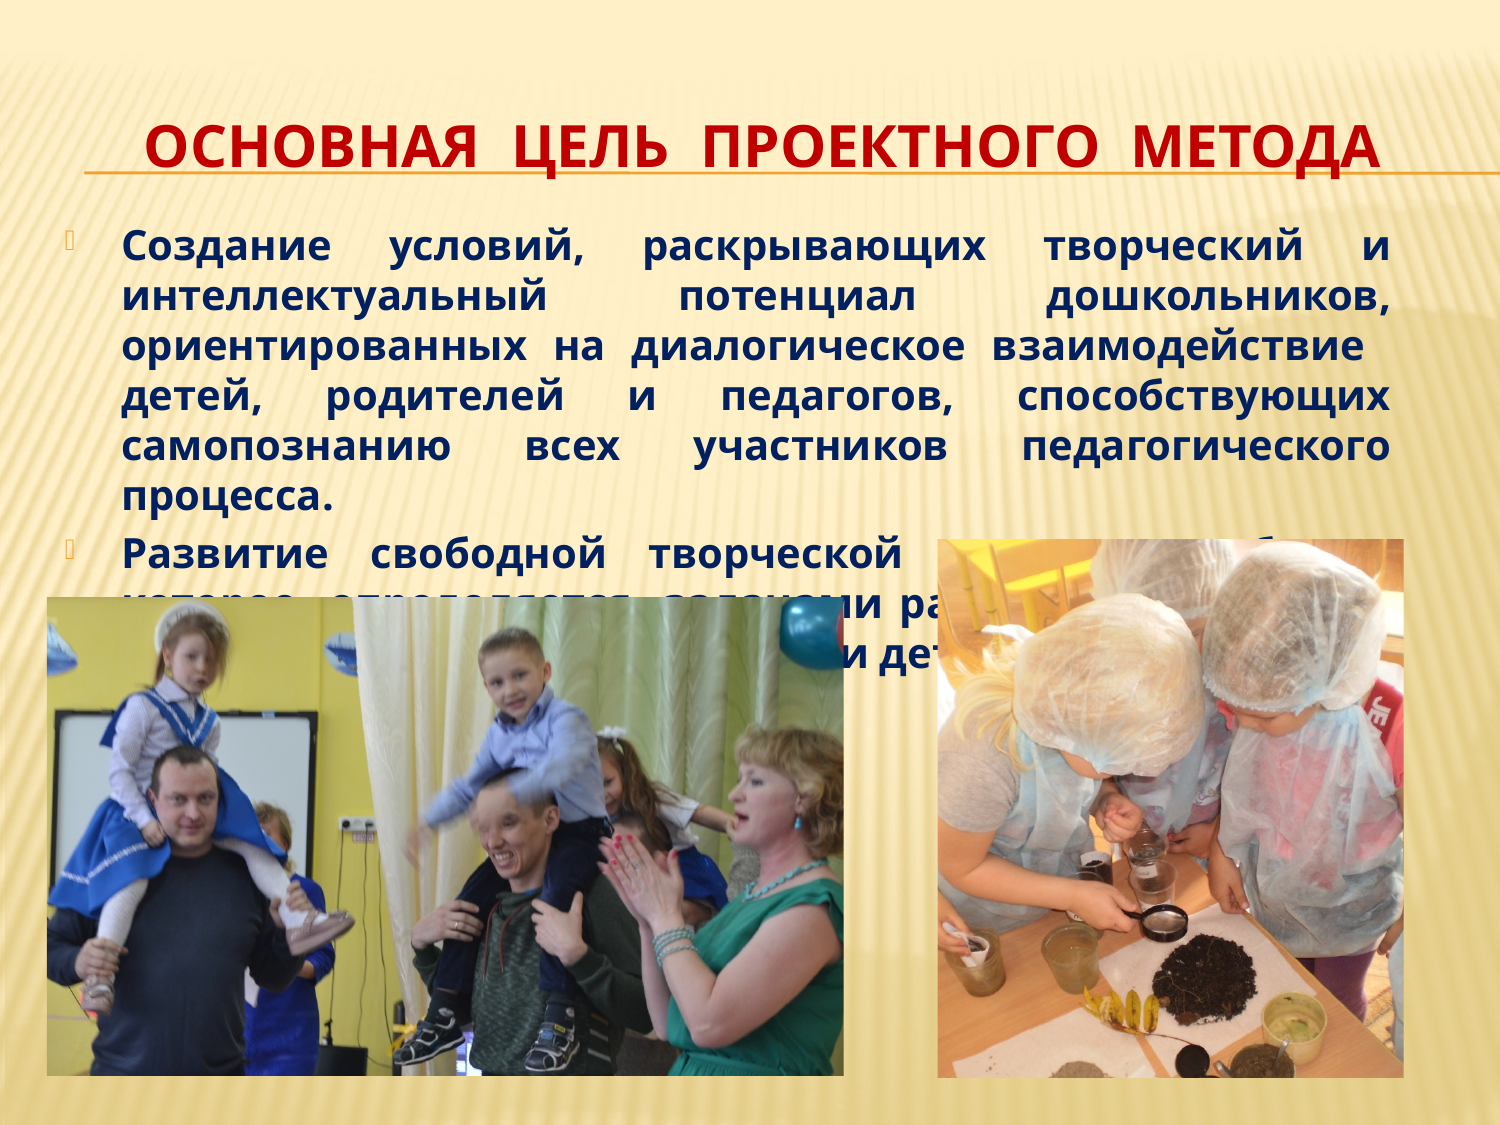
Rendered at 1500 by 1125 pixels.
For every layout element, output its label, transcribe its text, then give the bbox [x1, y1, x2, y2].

picture [46, 597, 844, 1076]
title Основная цель проектного метода [50, 75, 1475, 213]
picture [937, 538, 1404, 1079]
list Создание условий, раскрывающих творческий и интеллектуальный потенциал дошкольников, ориентированных на диалогическое взаимодействие детей, родителей и педагогов, способствующих самопознанию всех участников педагогического процесса. Развитие свободной творческой личности ребенка, которое определяется задачами развития и задачами исследовательской деятельности детей. [50, 210, 1407, 998]
